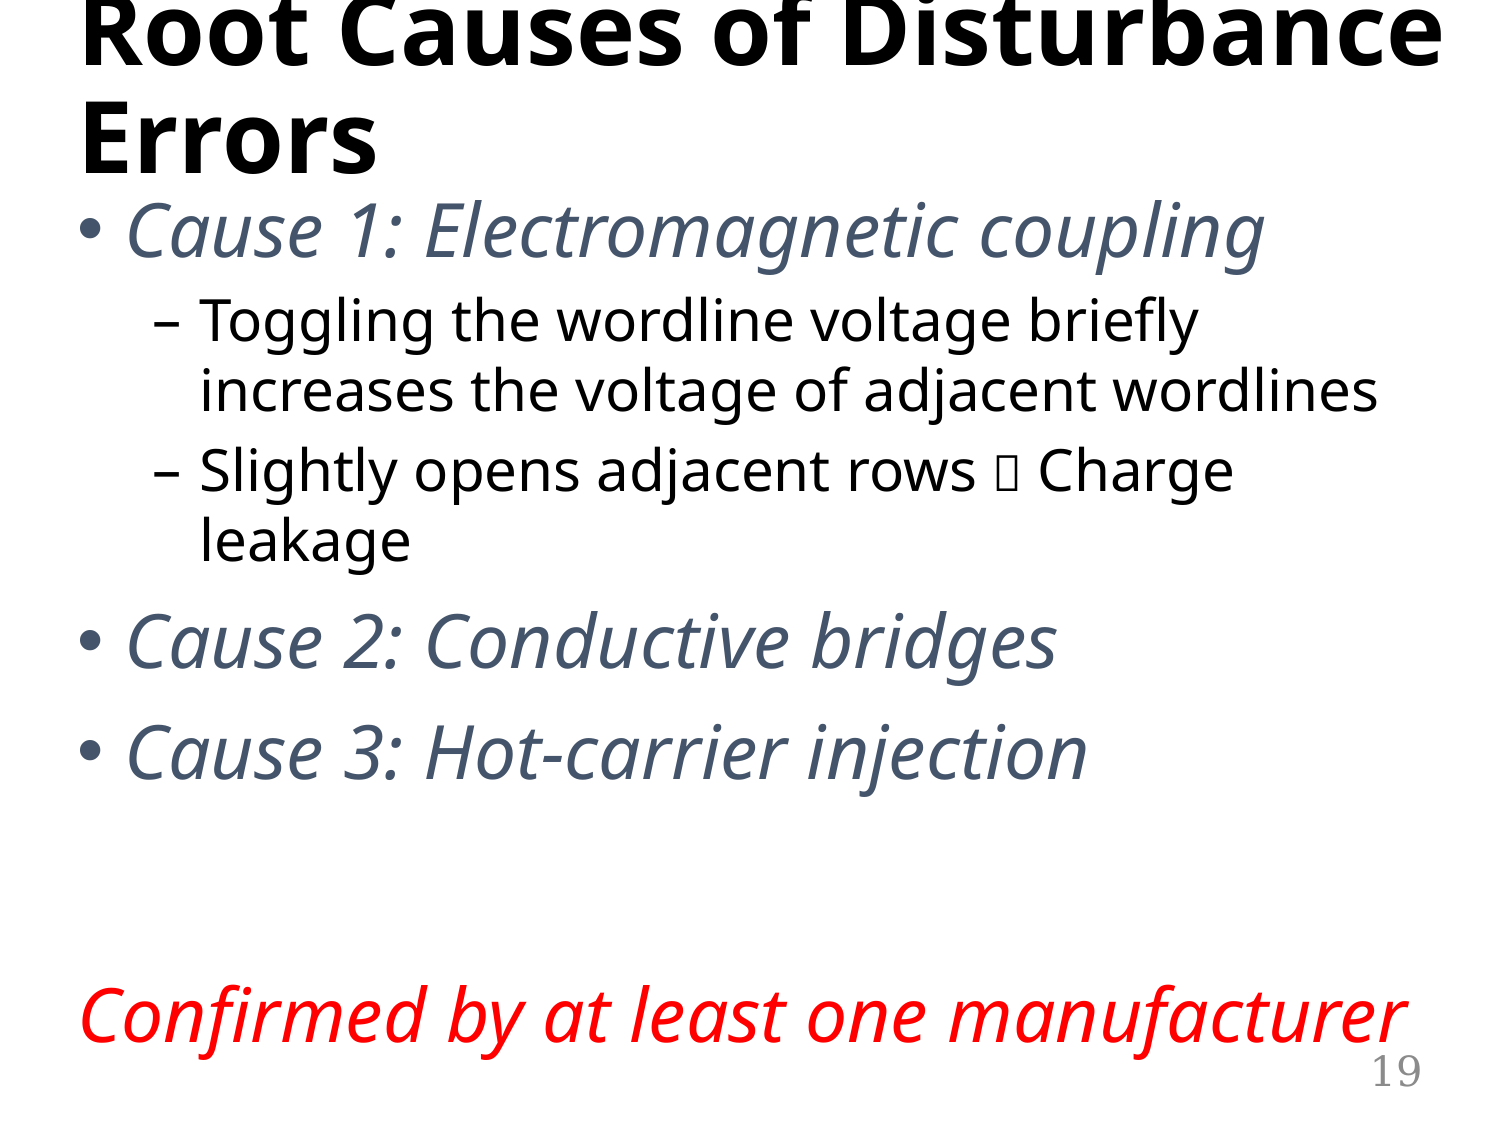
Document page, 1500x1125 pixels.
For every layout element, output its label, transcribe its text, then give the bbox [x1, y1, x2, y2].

list Cause 1: Electromagnetic coupling Toggling the wordline voltage briefly increases the voltage of adjacent wordlines Slightly opens adjacent rows  Charge leakage Cause 2: Conductive bridges Cause 3: Hot-carrier injection Confirmed by at least one manufacturer [62, 174, 1438, 1100]
slide_number 19 [1325, 1040, 1438, 1100]
title Root Causes of Disturbance Errors [62, 24, 1483, 150]
